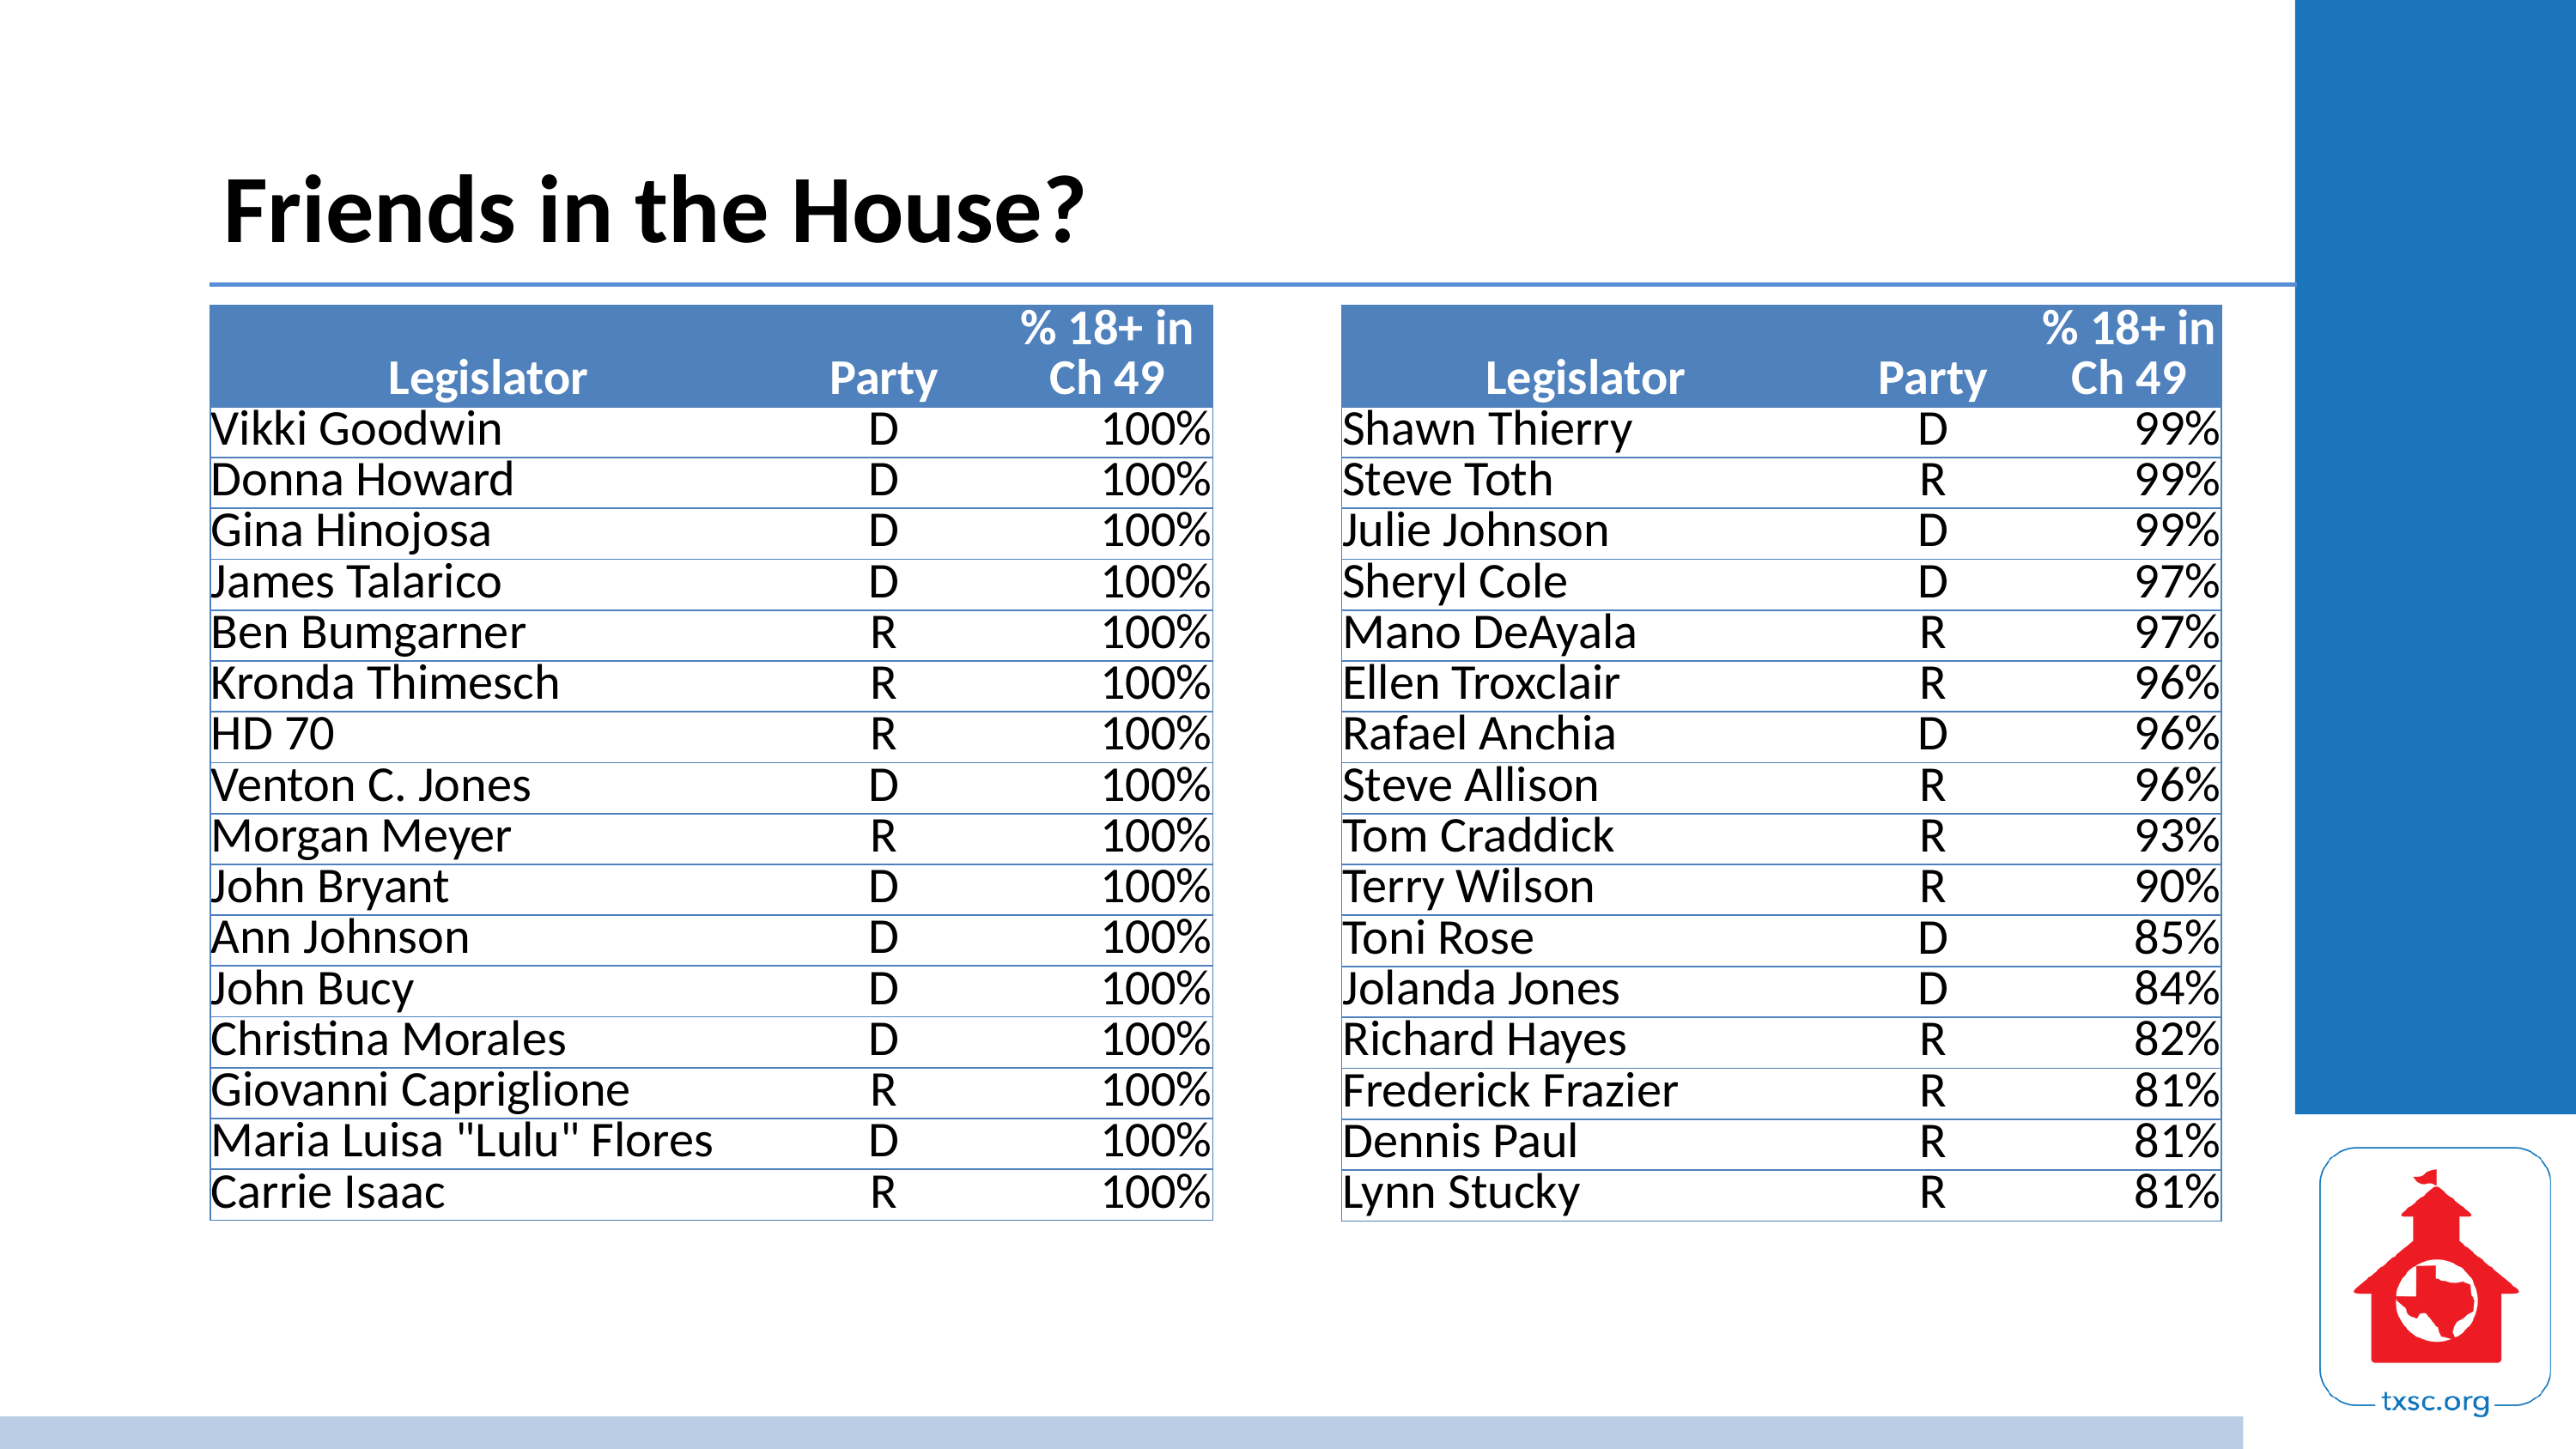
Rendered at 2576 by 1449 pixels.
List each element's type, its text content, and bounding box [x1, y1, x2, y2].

table_cell R [1830, 865, 2037, 914]
table_cell R [1830, 458, 2037, 507]
table_cell 100% [1002, 560, 1212, 609]
table_cell Mano DeAyala [1342, 611, 1830, 660]
table_cell Morgan Meyer [211, 815, 767, 864]
table_cell Jolanda Jones [1342, 967, 1830, 1016]
table_cell 97% [2037, 611, 2221, 660]
table_cell R [767, 611, 1002, 660]
table_cell Vikki Goodwin [211, 408, 767, 457]
table_cell D [1830, 509, 2037, 559]
table_cell 100% [1002, 1069, 1212, 1118]
table_header Party [1830, 306, 2037, 406]
table_cell 100% [1002, 1170, 1212, 1220]
table_cell R [1830, 1171, 2037, 1221]
table_cell D [1830, 560, 2037, 609]
table_cell R [1830, 1018, 2037, 1068]
table_cell R [767, 1170, 1002, 1220]
table_cell 100% [1002, 611, 1212, 660]
table_cell 100% [1002, 815, 1212, 864]
table_cell 90% [2037, 865, 2221, 914]
table_cell Maria Luisa "Lulu" Flores [211, 1119, 767, 1168]
table_cell D [767, 509, 1002, 559]
table_cell Ellen Troxclair [1342, 662, 1830, 711]
table_header % 18+ in Ch 49 [2037, 306, 2221, 406]
table_cell Carrie Isaac [211, 1170, 767, 1220]
table_cell D [767, 763, 1002, 813]
table_cell 81% [2037, 1069, 2221, 1119]
table_cell 84% [2037, 967, 2221, 1016]
table_cell D [767, 865, 1002, 914]
table_cell 99% [2037, 509, 2221, 559]
table_cell Tom Craddick [1342, 815, 1830, 864]
table_cell R [1830, 815, 2037, 864]
table_cell D [767, 408, 1002, 457]
table_cell Ben Bumgarner [211, 611, 767, 660]
table_cell D [767, 458, 1002, 507]
table_cell Shawn Thierry [1342, 408, 1830, 457]
table_cell R [767, 712, 1002, 762]
table_cell 96% [2037, 662, 2221, 711]
table_cell HD 70 [211, 712, 767, 762]
table_cell D [1830, 916, 2037, 966]
table_cell 100% [1002, 763, 1212, 813]
table_cell 99% [2037, 408, 2221, 457]
table_cell R [1830, 1120, 2037, 1169]
table_cell R [767, 662, 1002, 711]
table_header Legislator [1342, 306, 1830, 406]
table_cell James Talarico [211, 560, 767, 609]
table_cell D [1830, 712, 2037, 762]
table_cell R [1830, 611, 2037, 660]
table_cell 100% [1002, 865, 1212, 914]
table_cell Donna Howard [211, 458, 767, 507]
table_cell 81% [2037, 1120, 2221, 1169]
table_cell Kronda Thimesch [211, 662, 767, 711]
table_cell Giovanni Capriglione [211, 1069, 767, 1118]
table_cell D [767, 967, 1002, 1016]
table_cell 96% [2037, 712, 2221, 762]
table_cell 82% [2037, 1018, 2221, 1068]
table_cell Dennis Paul [1342, 1120, 1830, 1169]
table_cell Toni Rose [1342, 916, 1830, 966]
table_cell Steve Toth [1342, 458, 1830, 507]
table_cell R [1830, 763, 2037, 813]
table_cell 97% [2037, 560, 2221, 609]
table_cell Venton C. Jones [211, 763, 767, 813]
table_cell D [767, 1119, 1002, 1168]
table_cell 100% [1002, 662, 1212, 711]
table_header Party [767, 306, 1002, 406]
table_cell 100% [1002, 1119, 1212, 1168]
table_cell R [767, 815, 1002, 864]
table_cell Sheryl Cole [1342, 560, 1830, 609]
table_cell D [767, 916, 1002, 965]
table_cell D [1830, 408, 2037, 457]
table_cell Rafael Anchia [1342, 712, 1830, 762]
table_cell Lynn Stucky [1342, 1171, 1830, 1221]
table_cell 100% [1002, 408, 1212, 457]
table_cell 99% [2037, 458, 2221, 507]
table_cell Terry Wilson [1342, 865, 1830, 914]
picture [2319, 1147, 2551, 1417]
table_cell 100% [1002, 916, 1212, 965]
table_cell R [767, 1069, 1002, 1118]
title Friends in the House? [210, 123, 1660, 285]
table_cell Frederick Frazier [1342, 1069, 1830, 1119]
table_cell Julie Johnson [1342, 509, 1830, 559]
table_cell 81% [2037, 1171, 2221, 1221]
table_cell 100% [1002, 458, 1212, 507]
table_cell Gina Hinojosa [211, 509, 767, 559]
table_cell D [767, 560, 1002, 609]
table_cell Ann Johnson [211, 916, 767, 965]
table_cell Christina Morales [211, 1017, 767, 1067]
table_cell R [1830, 662, 2037, 711]
table_cell 100% [1002, 712, 1212, 762]
table_cell John Bryant [211, 865, 767, 914]
table_cell 100% [1002, 509, 1212, 559]
table_cell Richard Hayes [1342, 1018, 1830, 1068]
table_cell John Bucy [211, 967, 767, 1016]
table_cell D [767, 1017, 1002, 1067]
table_header % 18+ in Ch 49 [1002, 306, 1212, 406]
table_cell 96% [2037, 763, 2221, 813]
table_cell D [1830, 967, 2037, 1016]
table_cell 85% [2037, 916, 2221, 966]
table_cell 100% [1002, 1017, 1212, 1067]
table_header Legislator [211, 306, 767, 406]
table_cell 100% [1002, 967, 1212, 1016]
table_cell R [1830, 1069, 2037, 1119]
table_cell Steve Allison [1342, 763, 1830, 813]
table_cell 93% [2037, 815, 2221, 864]
